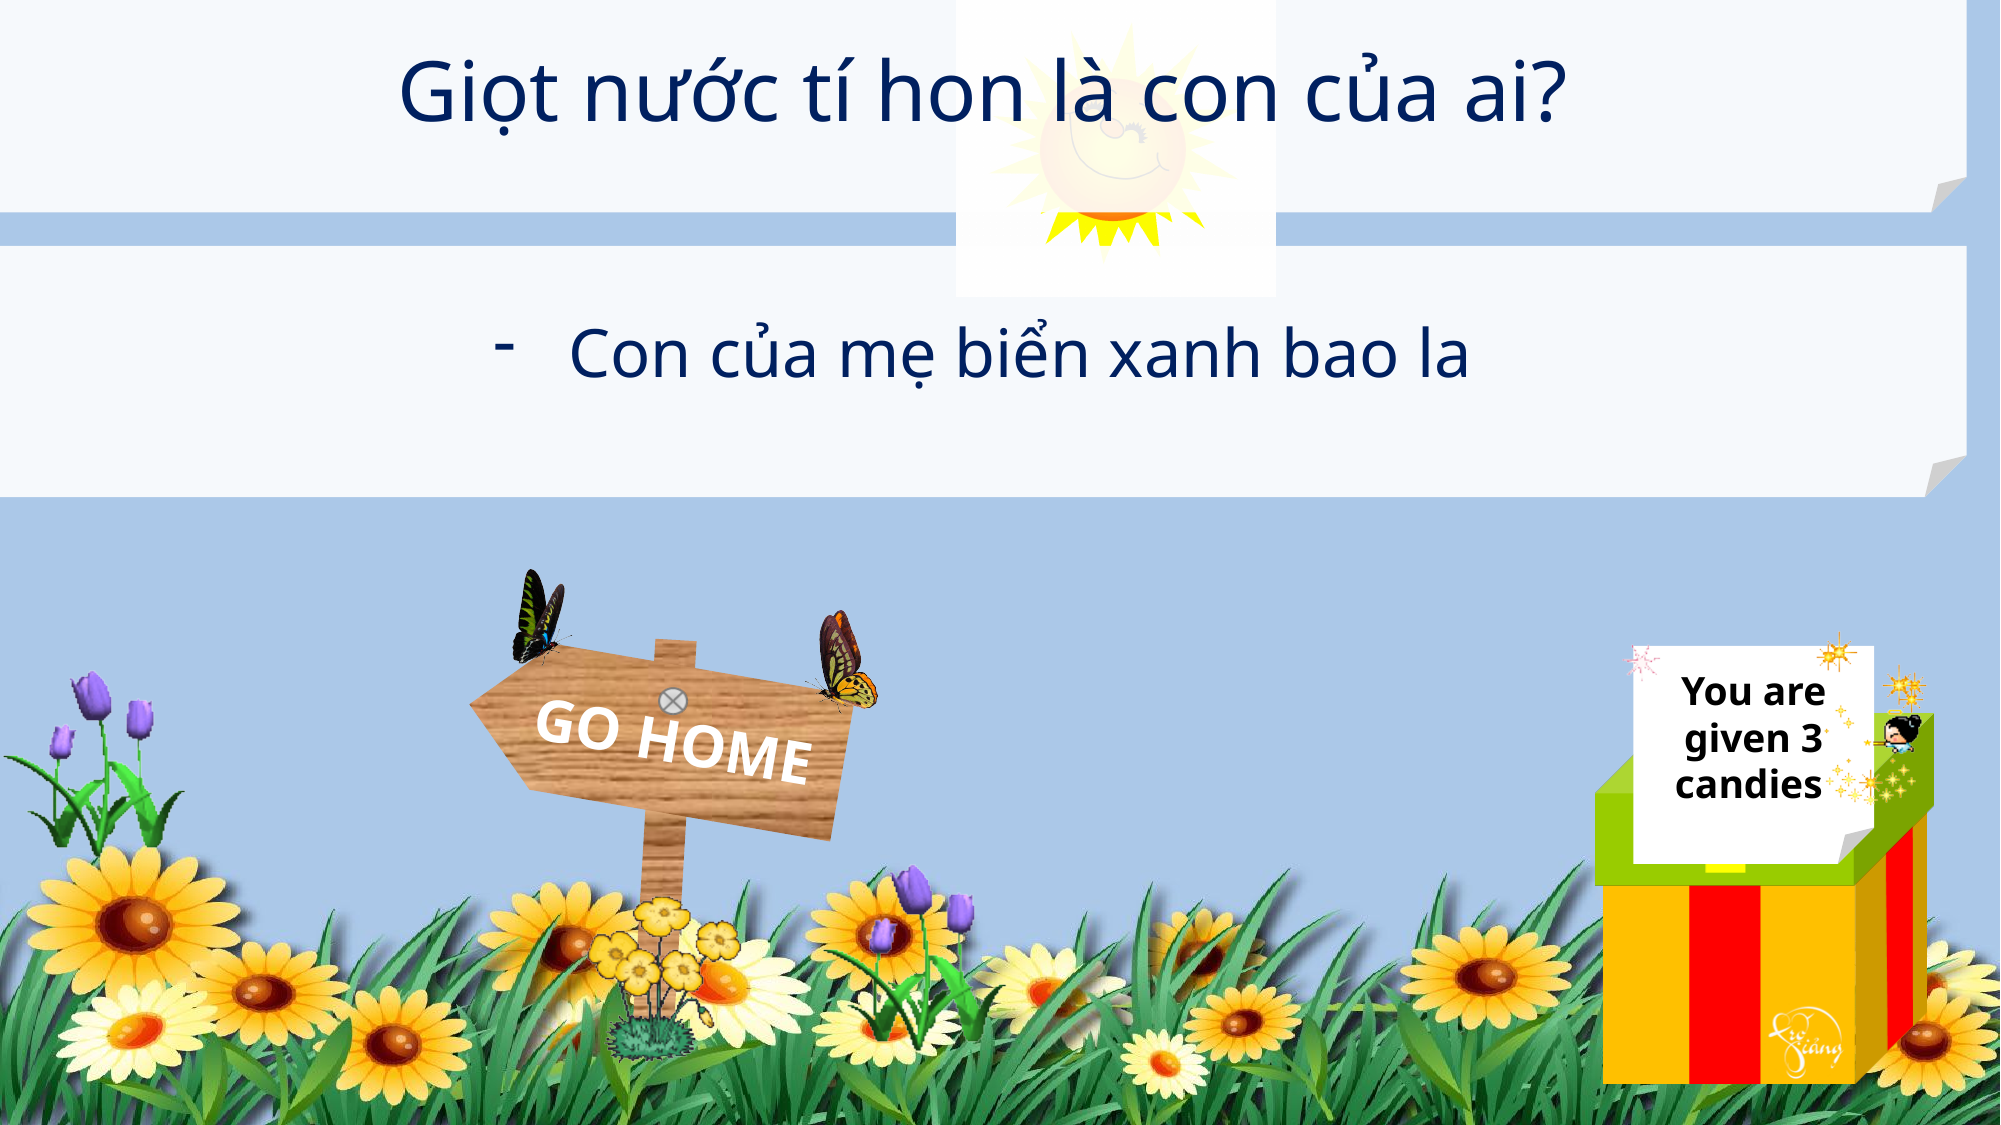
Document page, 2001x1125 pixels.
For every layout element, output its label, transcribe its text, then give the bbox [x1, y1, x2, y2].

text_box GO HOME [469, 657, 847, 842]
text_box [657, 685, 689, 716]
text_box [654, 638, 697, 668]
text_box Con của mẹ biển xanh bao la [0, 245, 1967, 498]
text_box Giọt nước tí hon là con của ai? [0, 0, 951, 213]
text_box Giọt nước tí hon là con của ai? [1280, 0, 1967, 213]
text_box You are given 3 candies [1707, 645, 1807, 711]
text_box [640, 810, 687, 893]
picture [0, 0, 2000, 1125]
